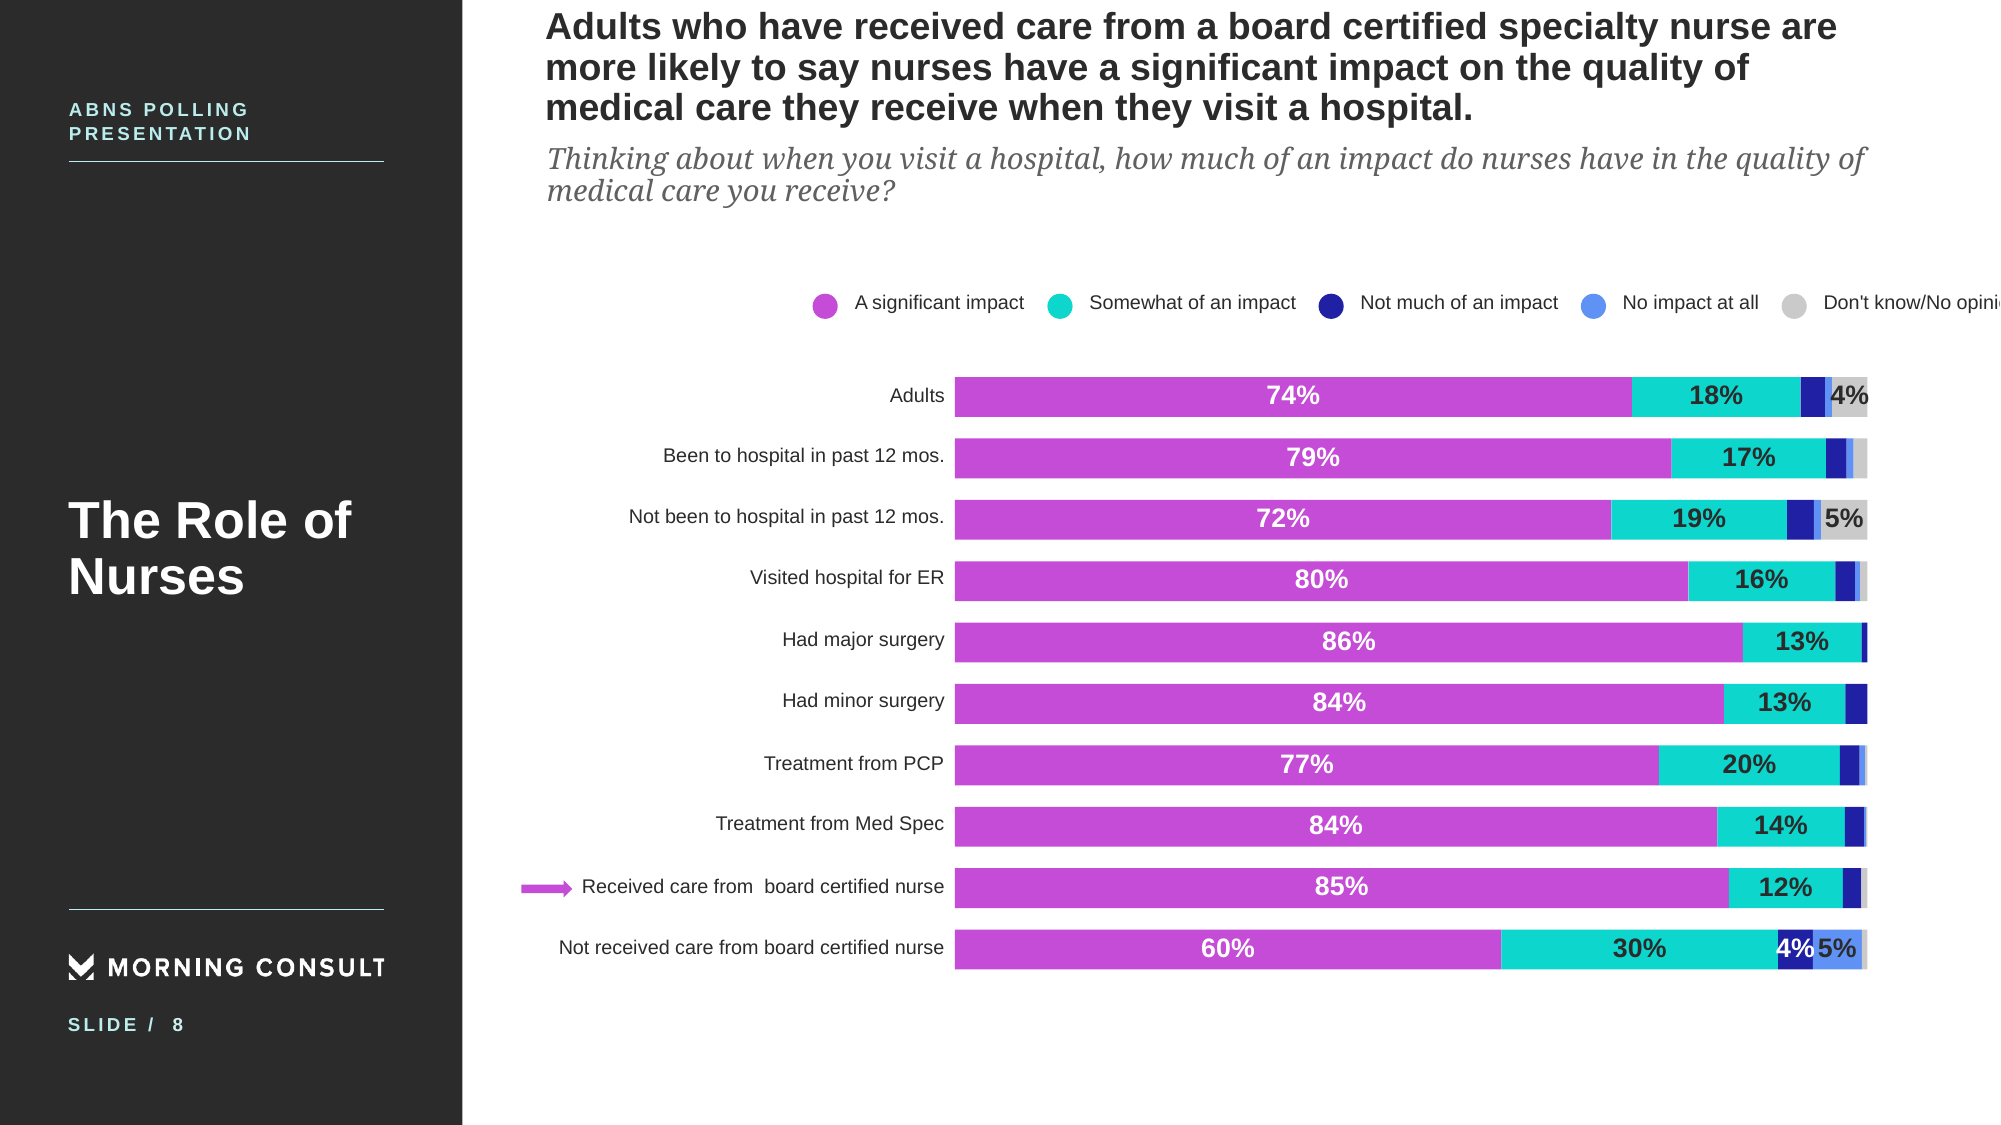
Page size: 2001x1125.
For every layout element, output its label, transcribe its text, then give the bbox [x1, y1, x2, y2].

title Adults who have received care from a board certified specialty nurse are more likely to say nurses have a significant impact on the quality of medical care they receive when they visit a hospital. [545, 37, 1900, 129]
list The Role of Nurses [68, 339, 414, 760]
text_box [547, 242, 1925, 1004]
list Thinking about when you visit a hospital, how much of an impact do nurses have in the quality of medical care you receive? [546, 144, 1900, 227]
list Abns Polling Presentation [68, 71, 327, 145]
slide_number 8 [157, 993, 236, 1054]
text_box [520, 883, 547, 895]
